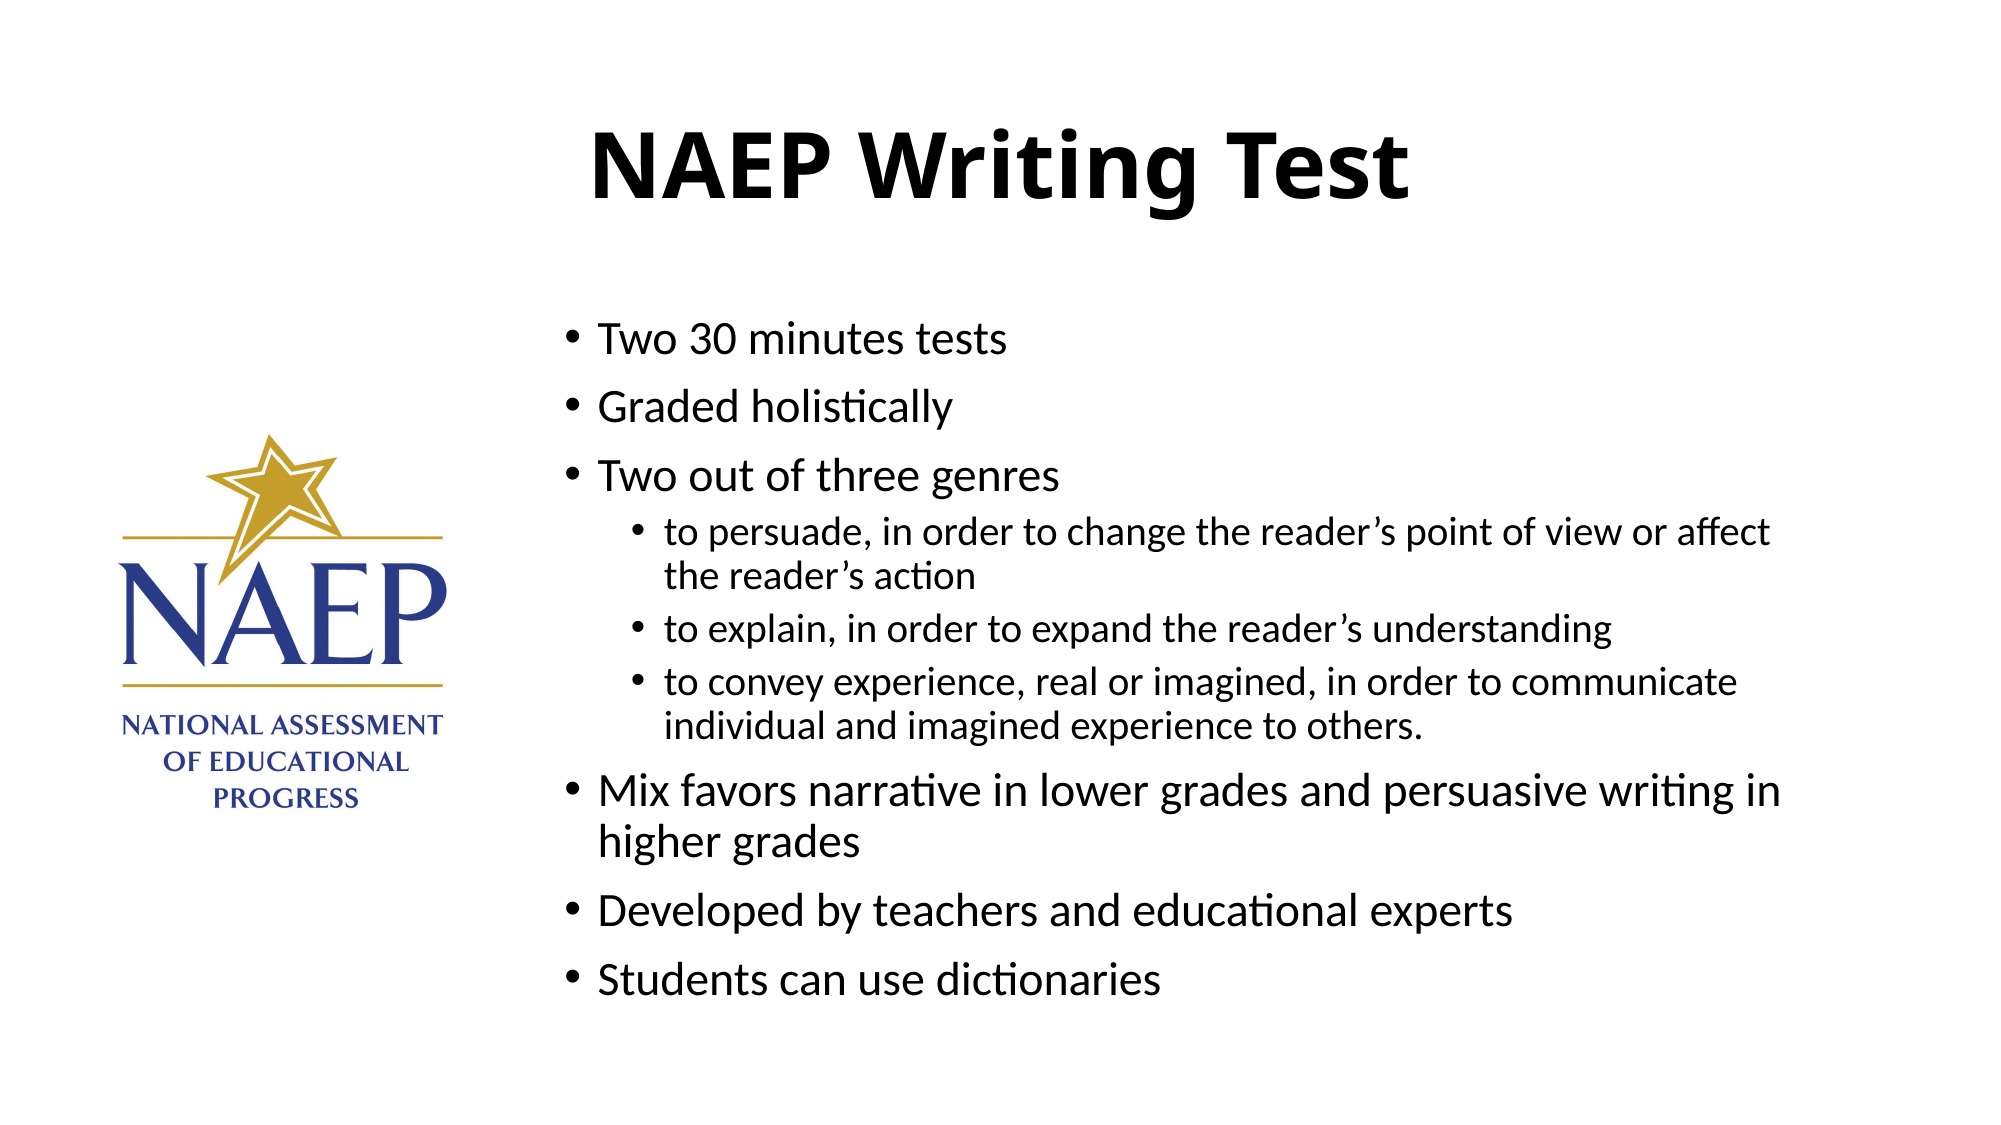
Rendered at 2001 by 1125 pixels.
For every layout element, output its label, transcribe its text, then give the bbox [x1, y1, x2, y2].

list Two 30 minutes tests Graded holistically Two out of three genres to persuade, in order to change the reader’s point of view or affect the reader’s action to explain, in order to expand the reader’s understanding to convey experience, real or imagined, in order to communicate individual and imagined experience to others. Mix favors narrative in lower grades and persuasive writing in higher grades Developed by teachers and educational experts Students can use dictionaries [549, 305, 1824, 1020]
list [78, 406, 479, 854]
title NAEP Writing Test [137, 59, 1863, 278]
